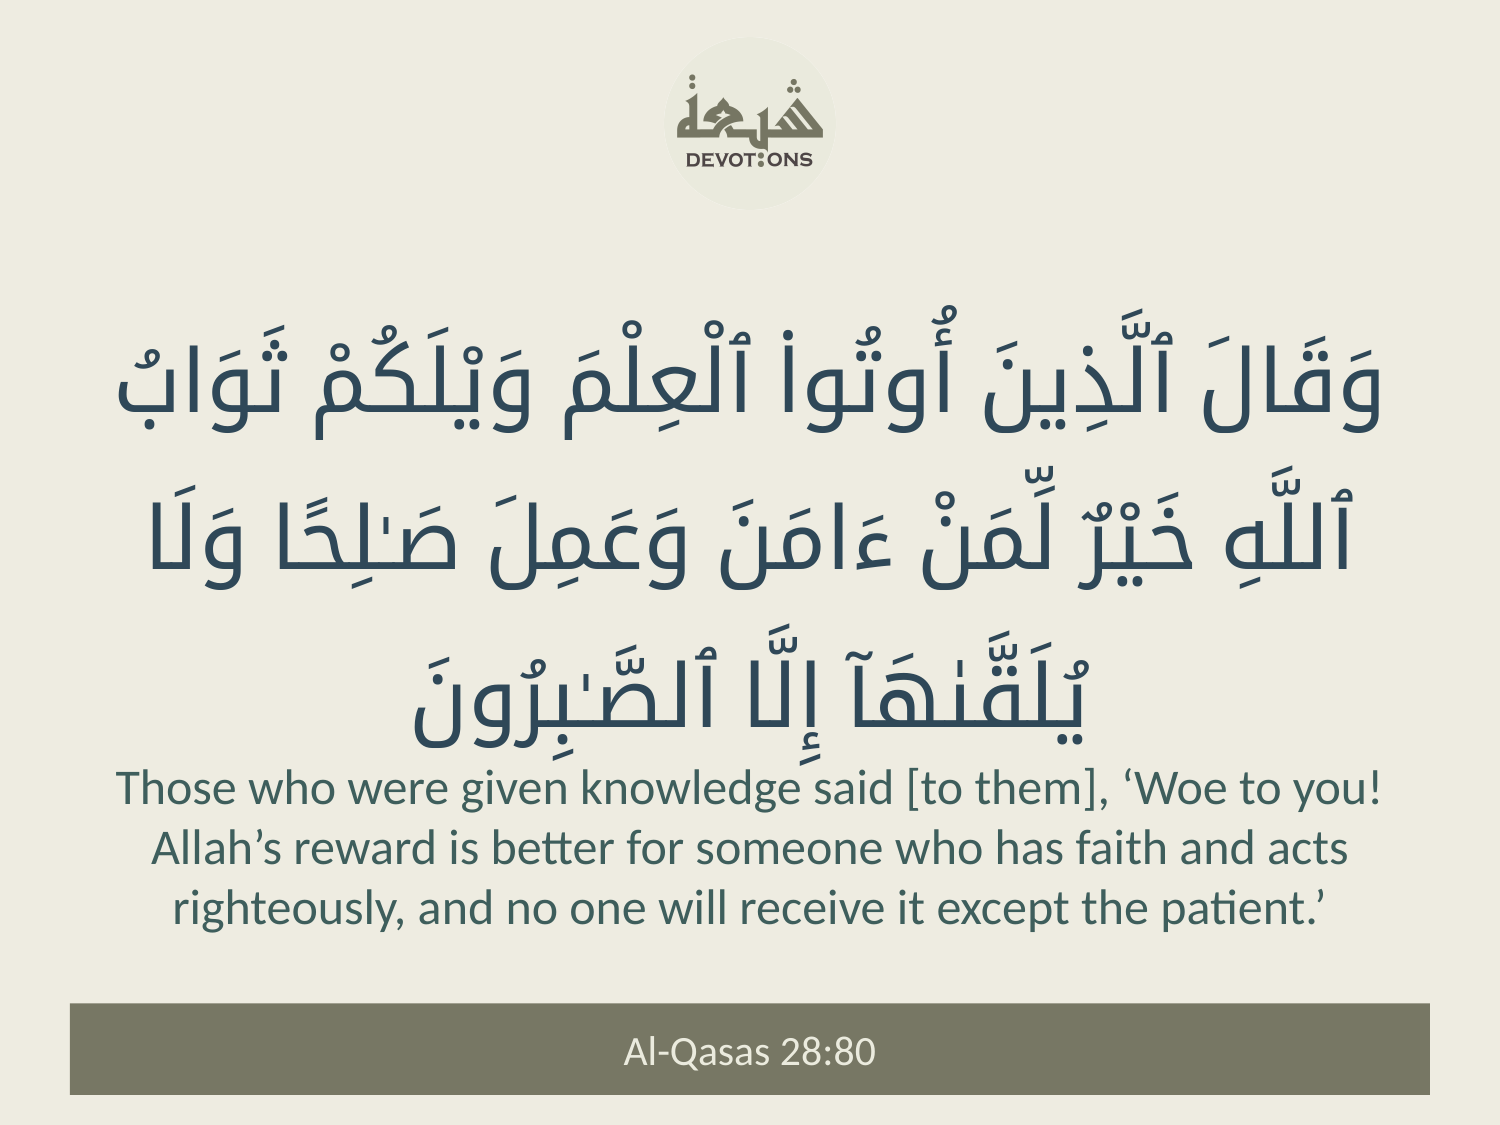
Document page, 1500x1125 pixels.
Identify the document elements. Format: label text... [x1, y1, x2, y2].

list Al-Qasas 28:80 [69, 1003, 1430, 1095]
list وَقَالَ ٱلَّذِينَ أُوتُوا۟ ٱلْعِلْمَ وَيْلَكُمْ ثَوَابُ ٱللَّهِ خَيْرٌ لِّمَنْ ءَامَنَ وَعَمِلَ صَـٰلِحًا وَلَا يُلَقَّىٰهَآ إِلَّا ٱلصَّـٰبِرُونَ Those who were given knowledge said [to them], ‘Woe to you! Allah’s reward is better for someone who has faith and acts righteously, and no one will receive it except the patient.’ [69, 203, 1430, 1003]
picture [656, 29, 844, 203]
